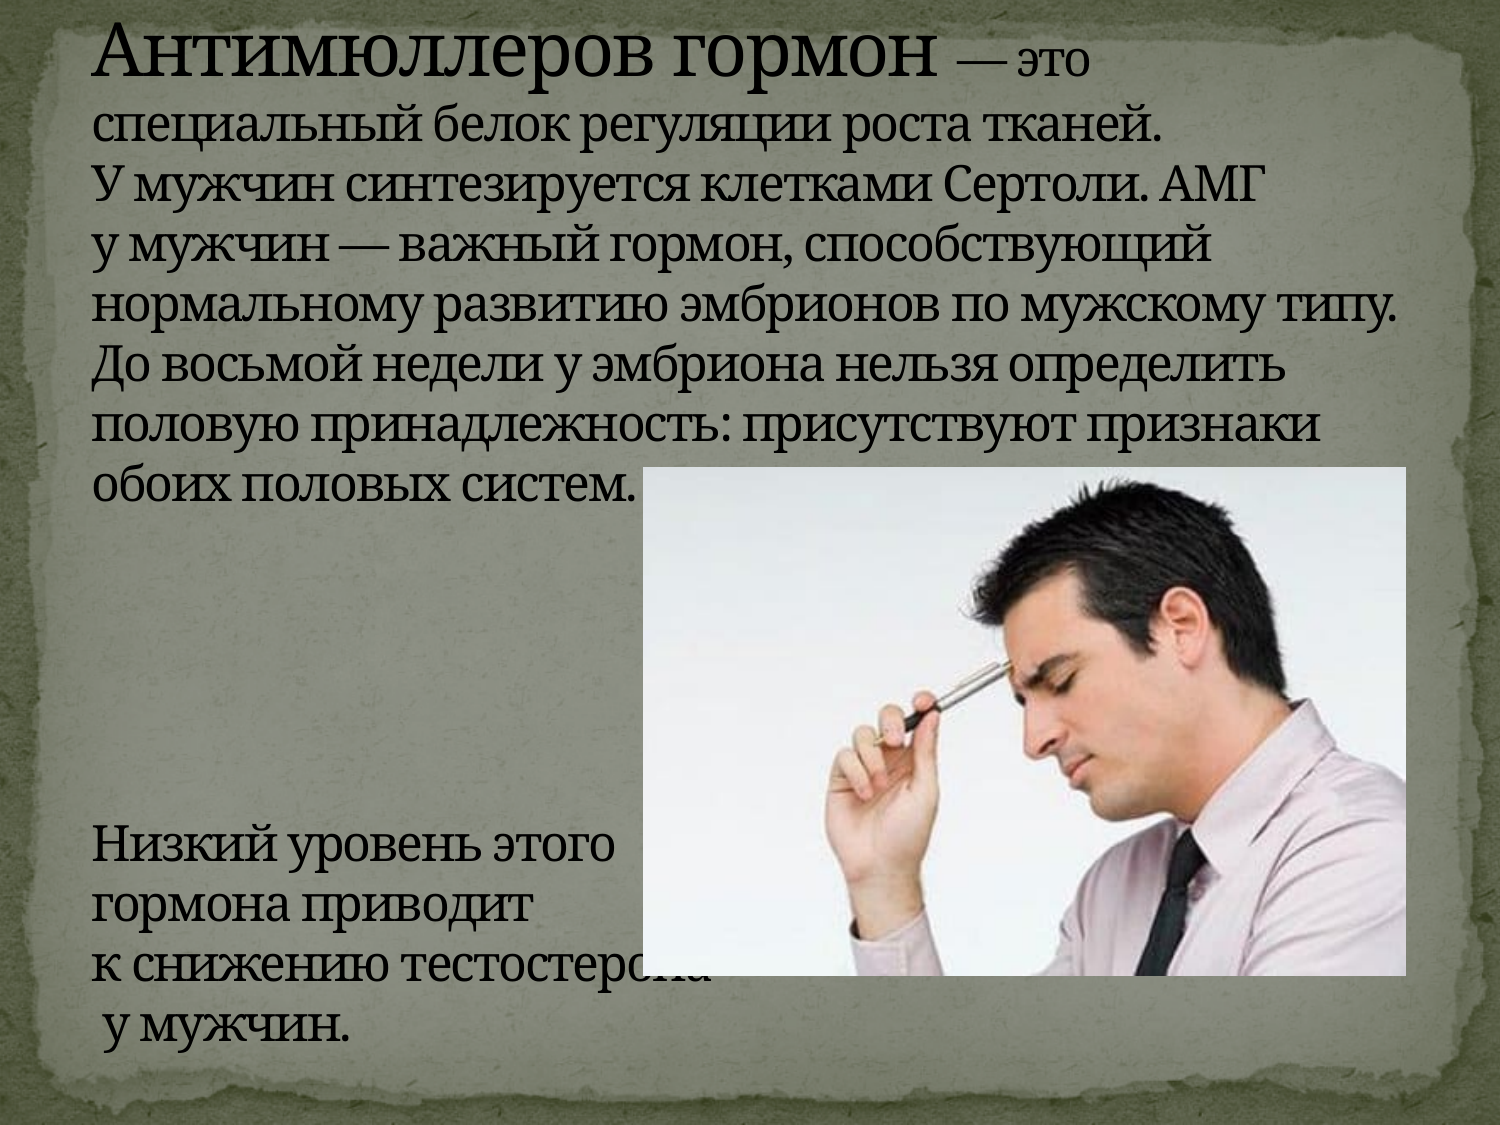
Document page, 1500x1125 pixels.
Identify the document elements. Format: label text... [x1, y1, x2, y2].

picture [643, 467, 1406, 976]
title Антимюллеров гормон — это специальный белок регуляции роста тканей. У мужчин синтезируется клетками Сертоли. АМГ у мужчин — важный гормон, способствующий нормальному развитию эмбрионов по мужскому типу. До восьмой недели у эмбриона нельзя определить половую принадлежность: присутствуют признаки обоих половых систем. Низкий уровень этого гормона приводит к снижению тестостерона у мужчин. [76, 66, 1427, 1059]
